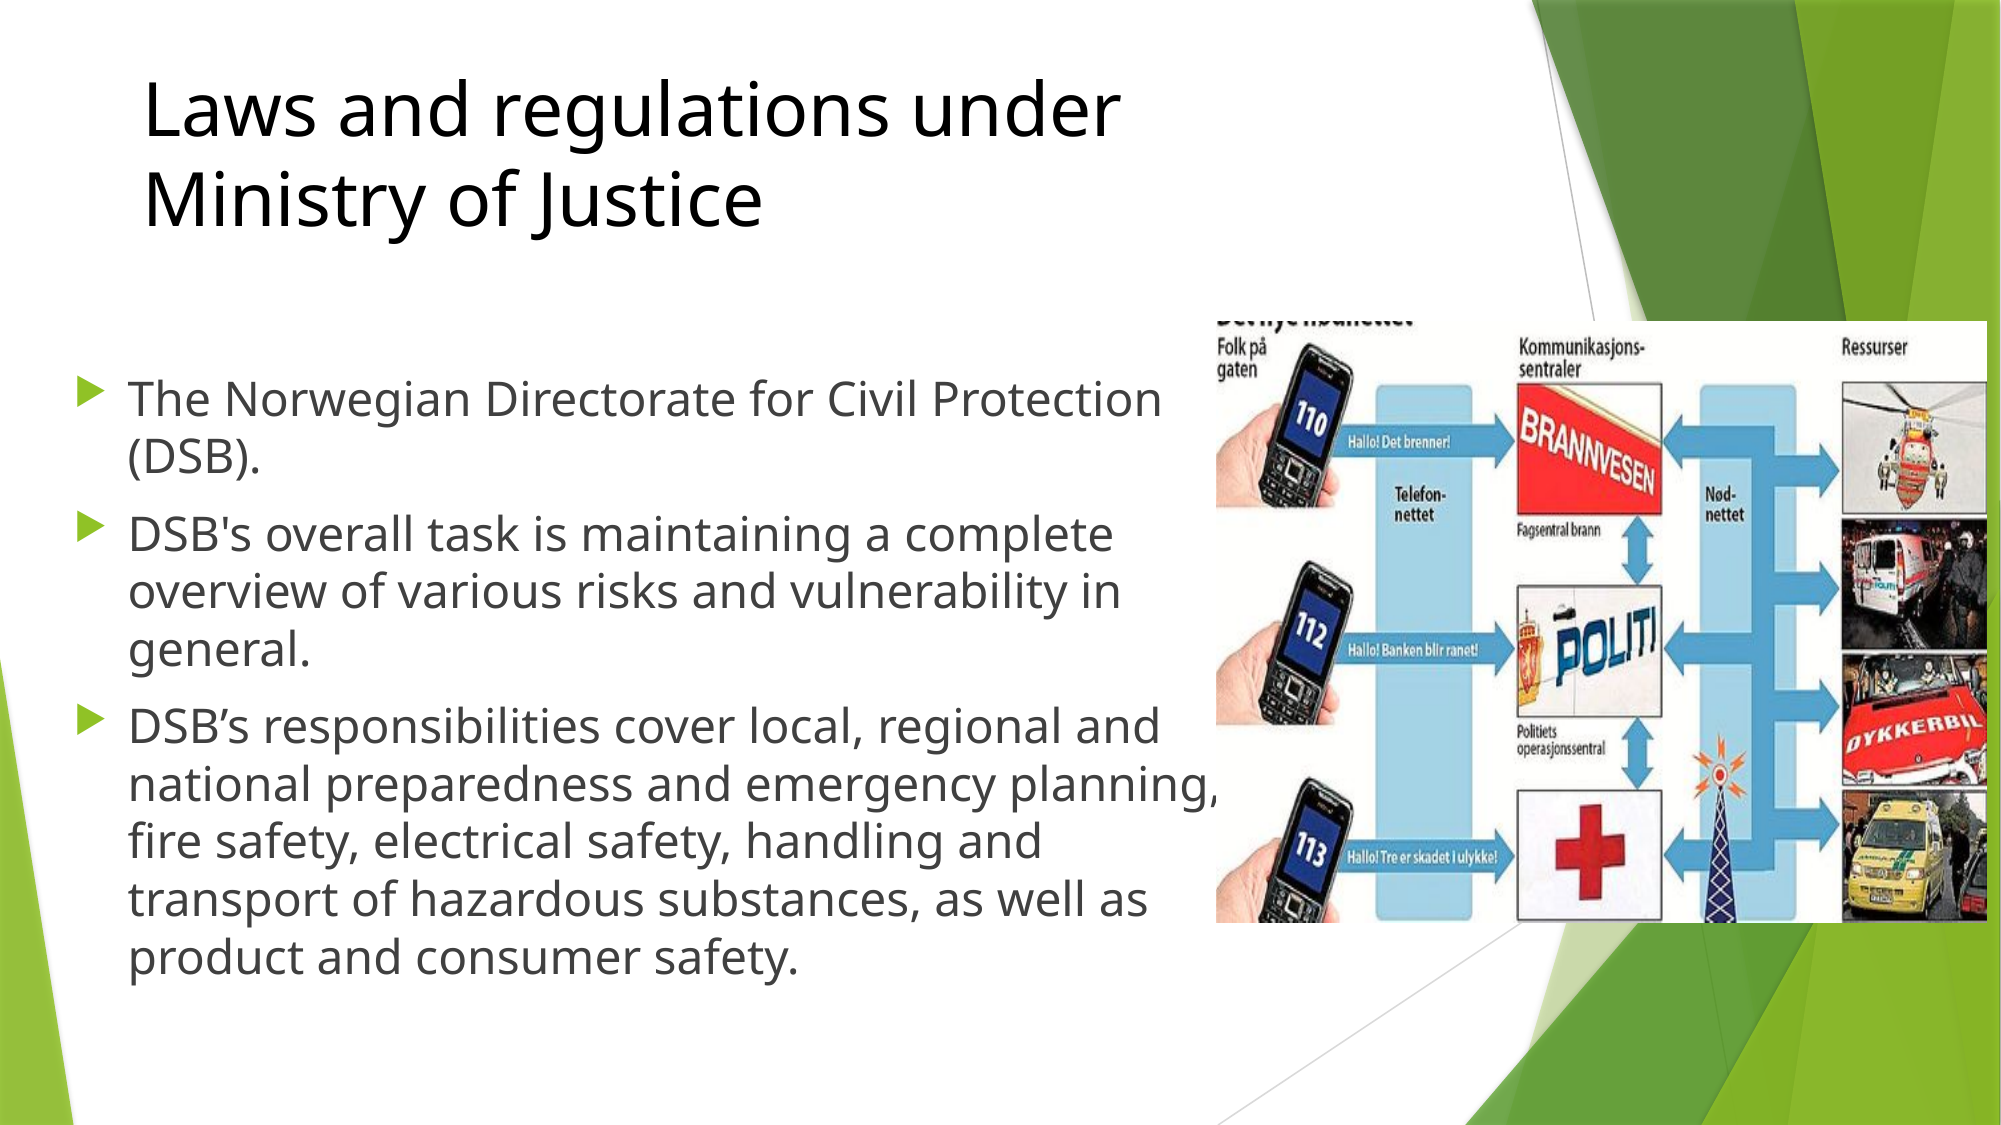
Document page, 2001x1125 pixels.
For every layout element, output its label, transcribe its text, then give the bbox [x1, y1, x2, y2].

picture [1216, 320, 1988, 924]
title Laws and regulations under Ministry of Justice [127, 54, 1538, 272]
list The Norwegian Directorate for Civil Protection (DSB). DSB's overall task is maintaining a complete overview of various risks and vulnerability in general. DSB’s responsibilities cover local, regional and national preparedness and emergency planning, fire safety, electrical safety, handling and transport of hazardous substances, as well as product and consumer safety. [58, 360, 1248, 998]
